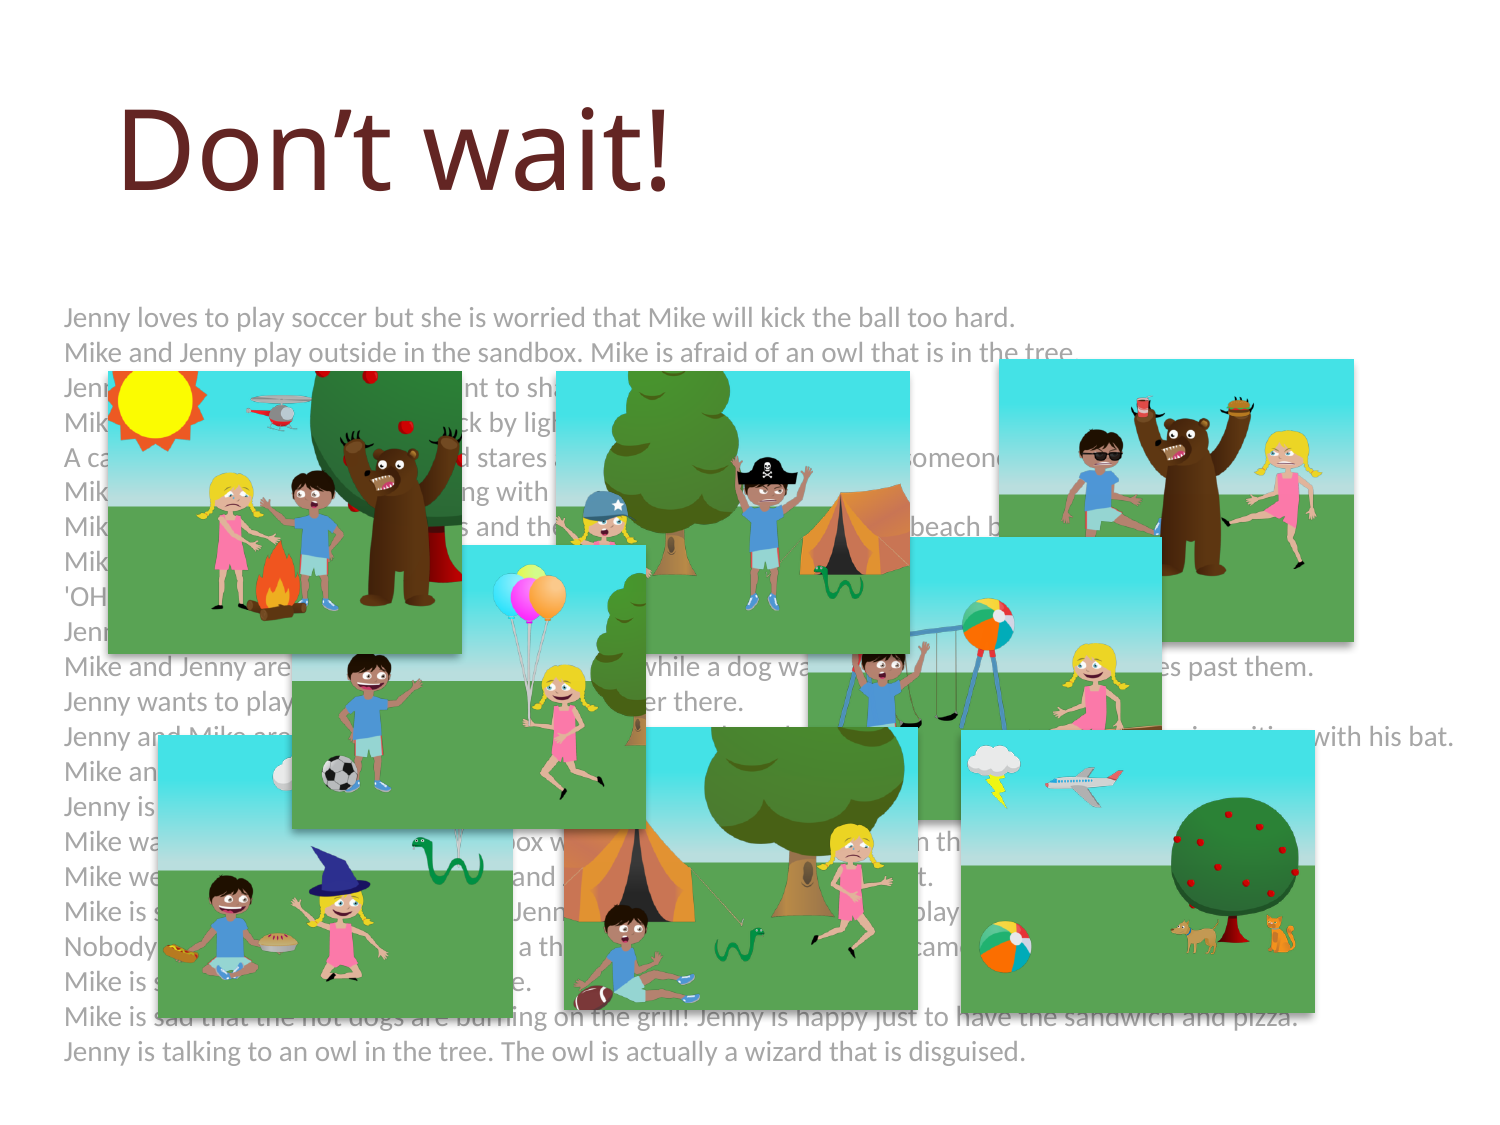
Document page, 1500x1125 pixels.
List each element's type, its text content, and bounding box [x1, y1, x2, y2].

text_box Jenny loves to play soccer but she is worried that Mike will kick the ball too hard. Mike and Jenny play outside in the sandbox. Mike is afraid of an owl that is in the tree. Jenny had a pie that she didn't want to share. That made Mike angry. Mike's soccer ball almost got struck by lightening. A cat anxiously sits in the park and stares at a unattended hot dog that someone left on a yellow bench. Mike and Jenny are enjoying playing with a volleyball in the park. Mike and Jenny are Playing pirates and their dog wants to play with the beach ball. Mike and Jenny are laughing while they play with the frisbee. 'OH NO!" shouts Mike as Jenny runs from the green snake! Jenny runs to ask mike if he can play tennis with her. Mike and Jenny are playing catch with a football while a dog watches and a hot air balloon flies past them. Jenny wants to play on the side but it's raining over there. Jenny and Mike are having a great time in the sunny park as she pitches a baseball to Mike who is waiting with his bat. Mike and Jenny are happy that it is finally time to eat! Jenny is scared of a snake at their campsite but Mike wants to go catch it. Mike was about to step into the sandbox when he saw there was snake in there. Mike went down the slide too quickly and Jenny is worried that he is hurt. Mike is sliding down the red slide and Jenny is asking him if he wants to play tennis or baseball. Nobody is playing at the park because a thunder storm started and rain came pouring down. Mike is so sad that he has to play alone. Mike is sad that the hot dogs are burning on the grill! Jenny is happy just to have the sandwich and pizza. Jenny is talking to an owl in the tree. The owl is actually a wizard that is disguised. [48, 290, 1500, 1075]
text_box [108, 358, 1354, 1019]
text_box Don’t wait! [99, 70, 1300, 341]
